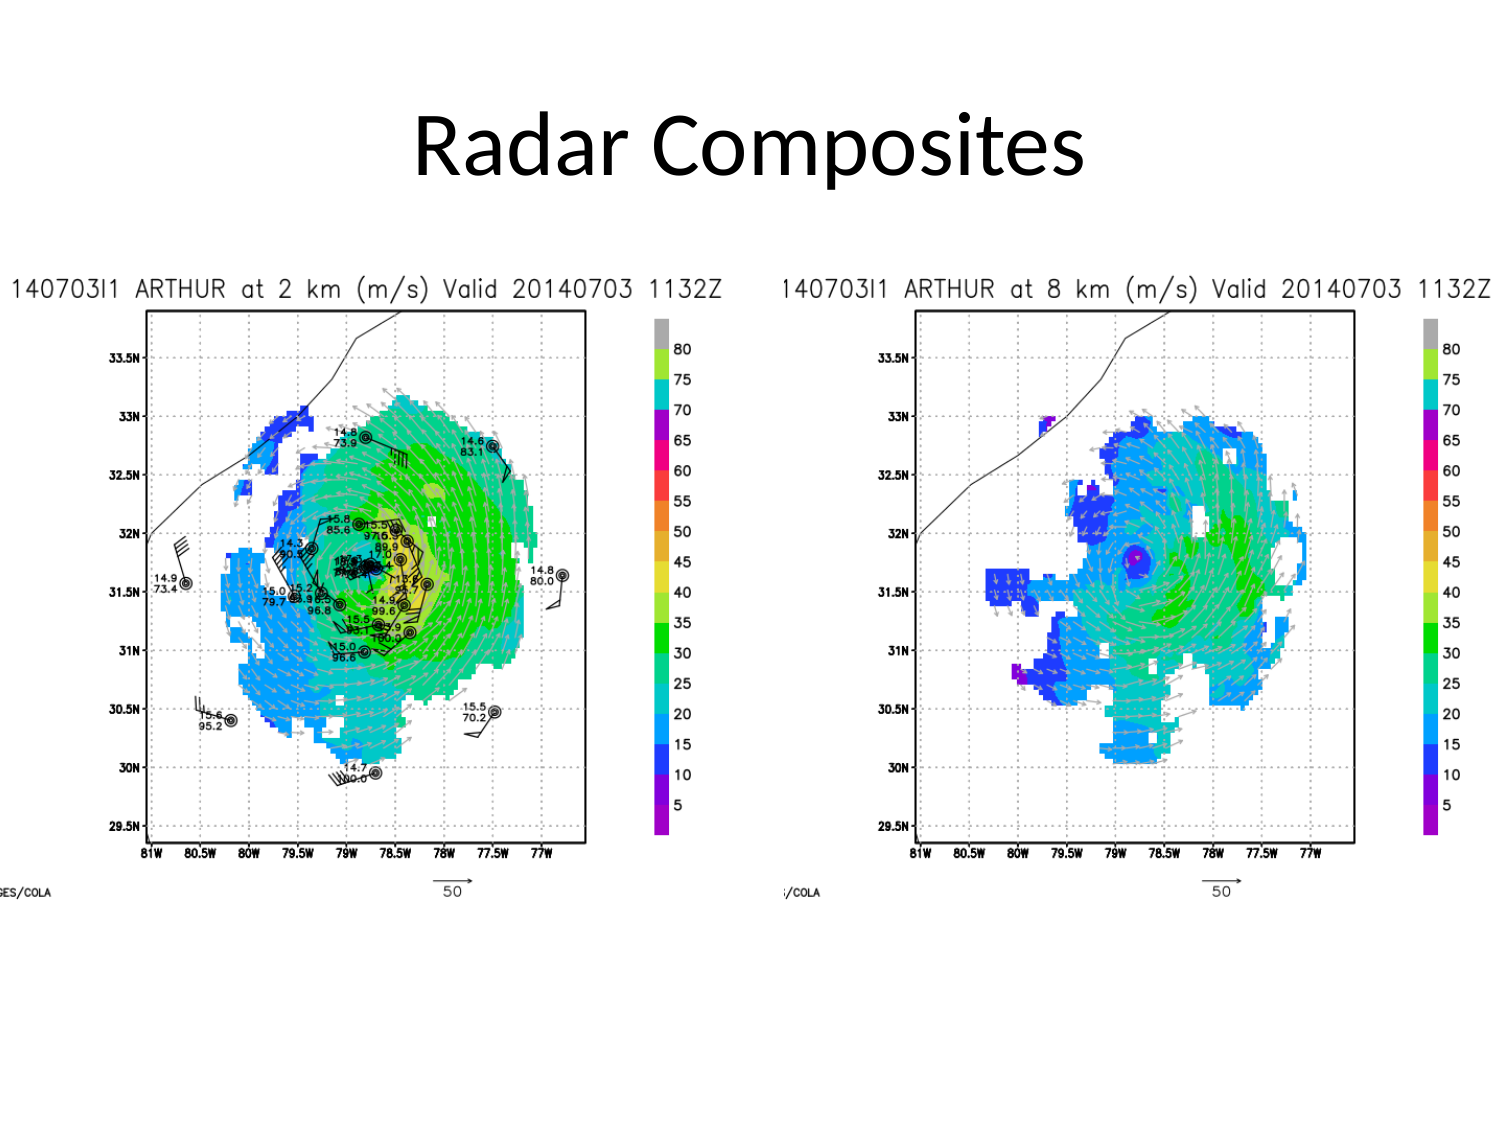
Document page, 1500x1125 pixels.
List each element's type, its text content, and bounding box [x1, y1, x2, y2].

picture [0, 254, 1500, 900]
title Radar Composites [75, 45, 1425, 233]
